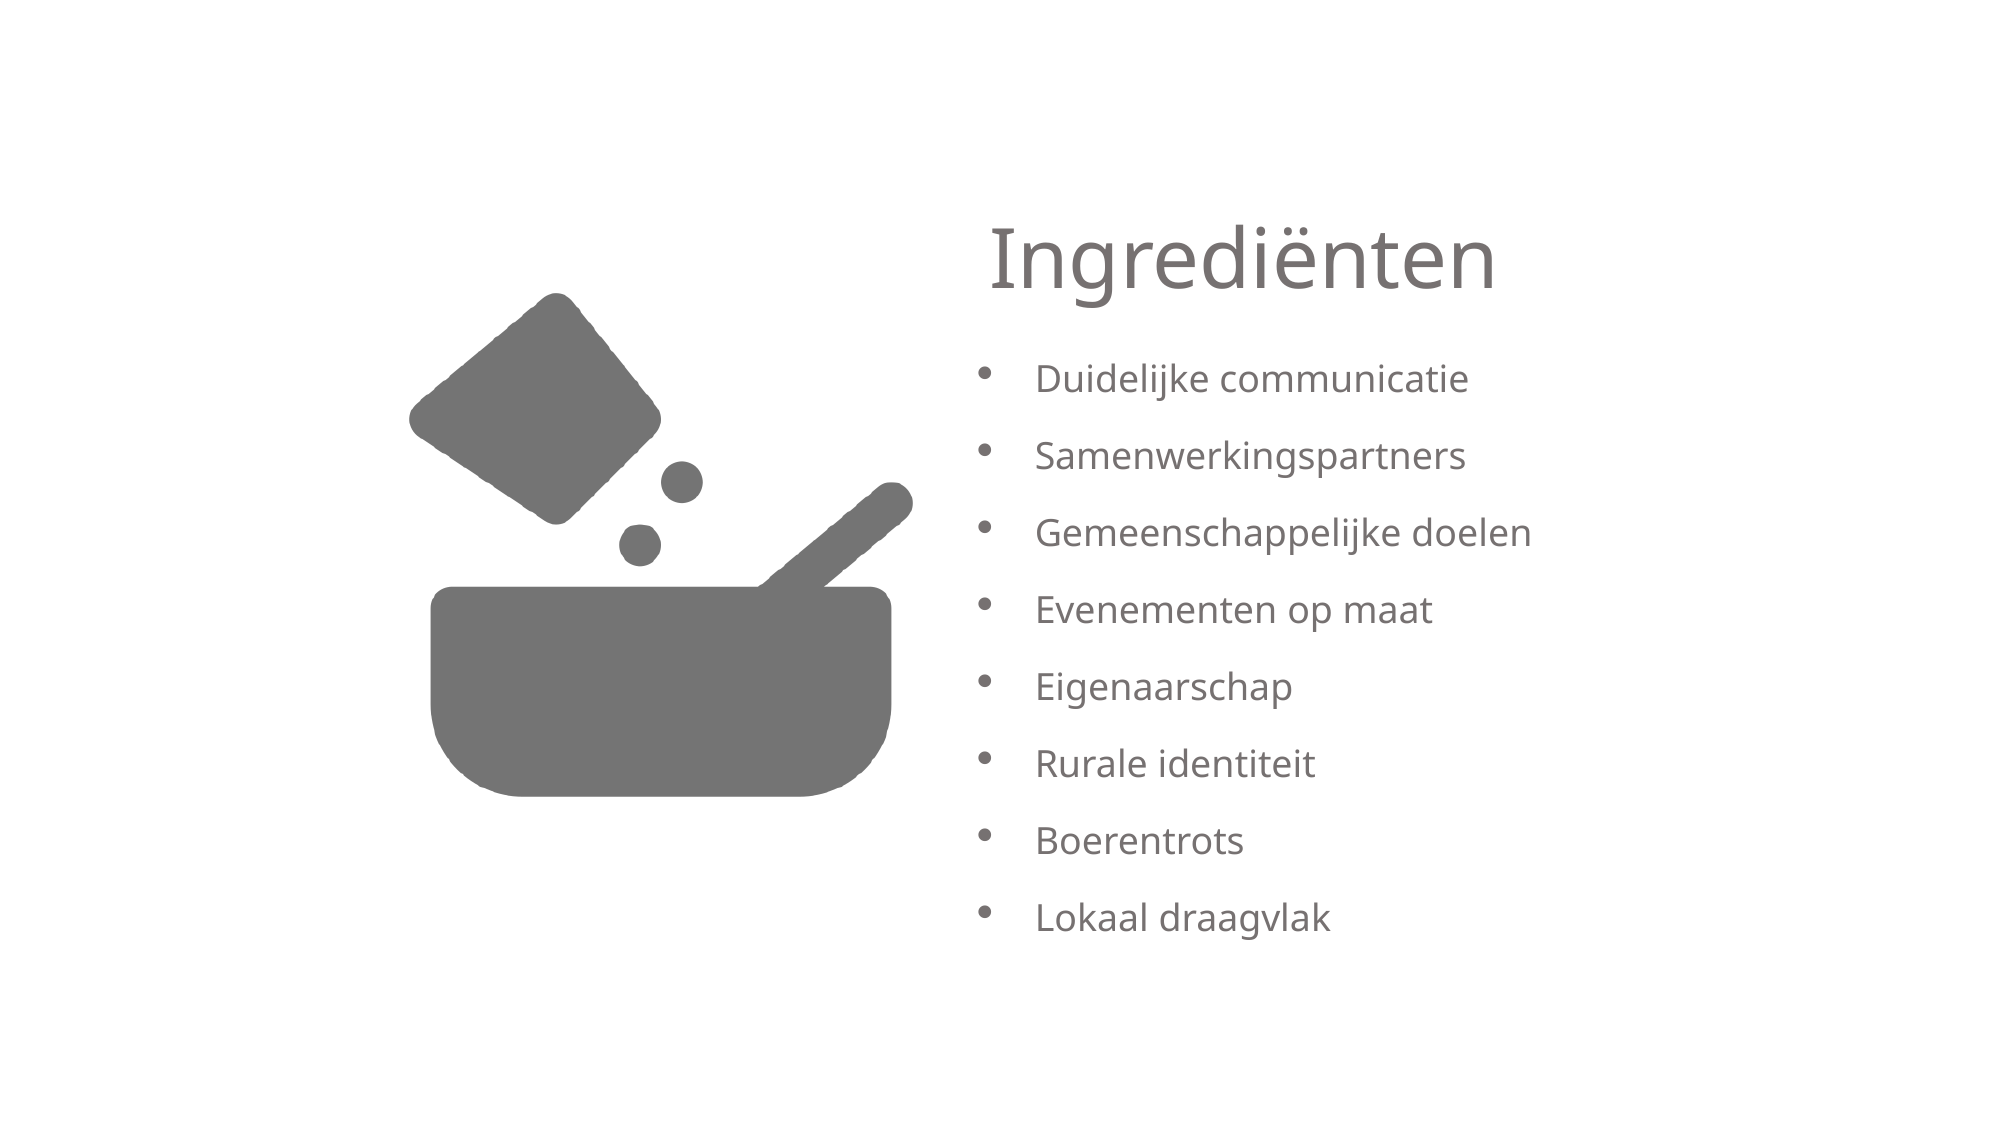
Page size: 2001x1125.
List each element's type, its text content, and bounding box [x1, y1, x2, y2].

picture [333, 293, 988, 948]
text_box Ingrediënten [974, 152, 2000, 370]
list Duidelijke communicatie Samenwerkingspartners Gemeenschappelijke doelen Evenementen op maat Eigenaarschap Rurale identiteit Boerentrots Lokaal draagvlak [963, 336, 1697, 1050]
